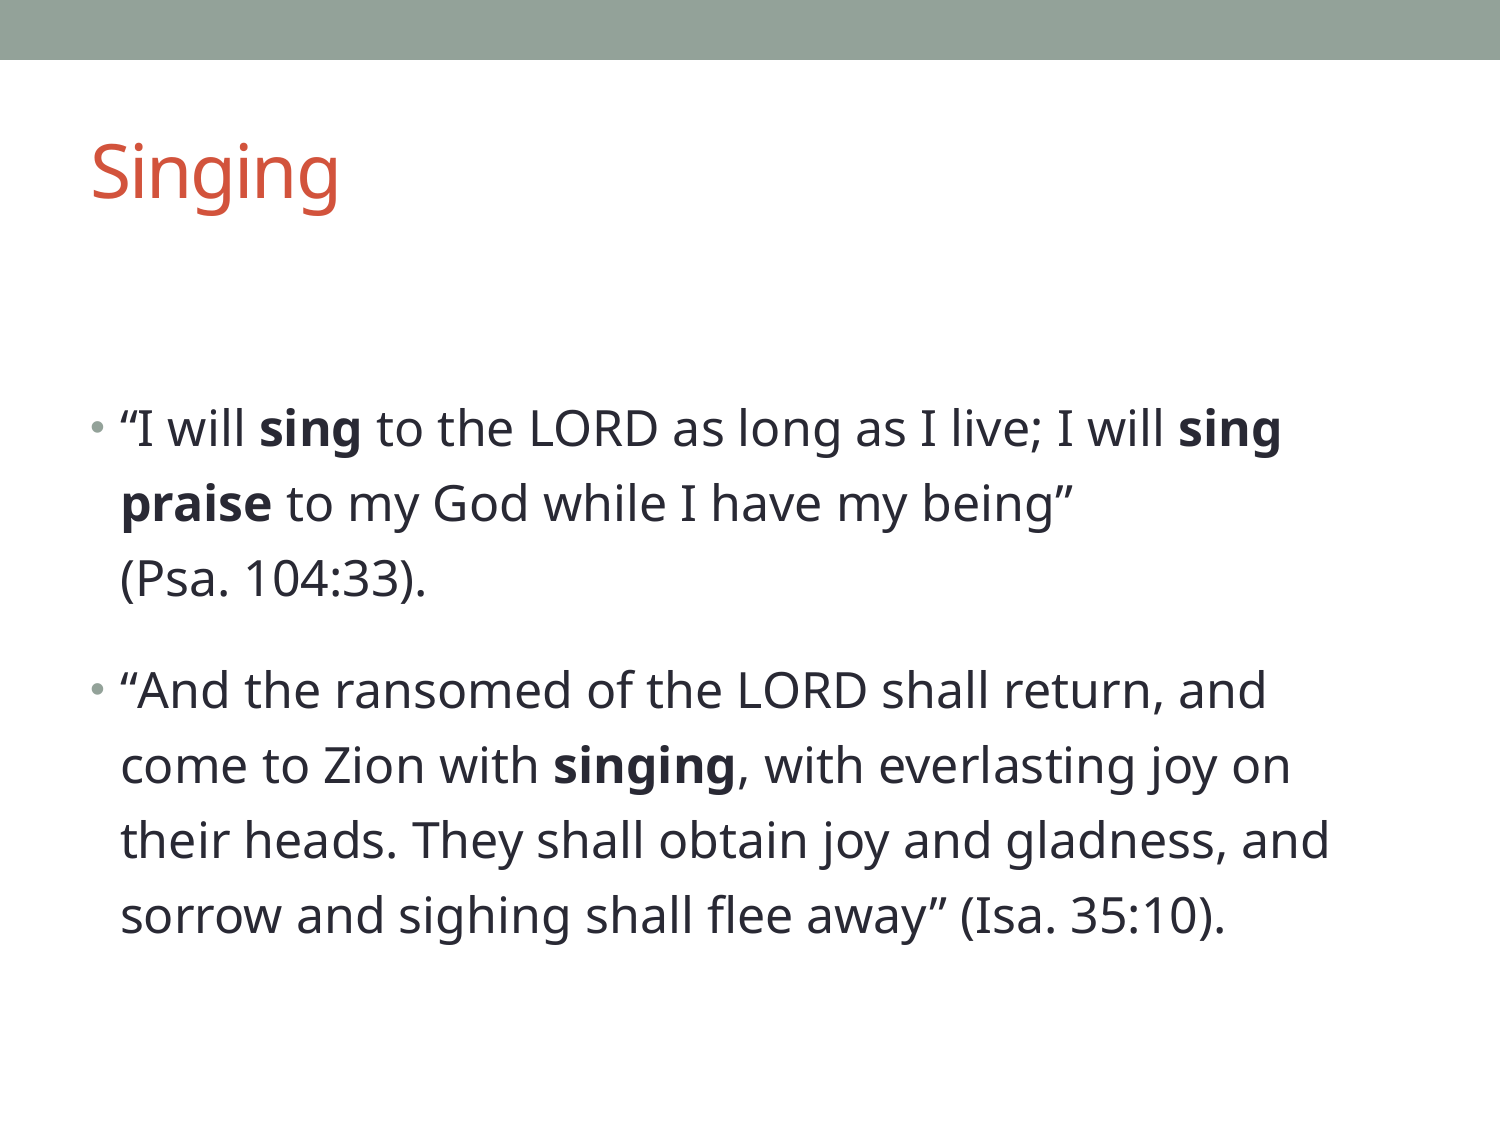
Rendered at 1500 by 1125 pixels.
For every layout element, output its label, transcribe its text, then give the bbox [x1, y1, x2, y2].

title Singing [75, 87, 1425, 250]
list “I will sing to the LORD as long as I live; I will sing praise to my God while I have my being” (Psa. 104:33). “And the ransomed of the LORD shall return, and come to Zion with singing, with everlasting joy on their heads. They shall obtain joy and gladness, and sorrow and sighing shall flee away” (Isa. 35:10). [75, 262, 1425, 1063]
